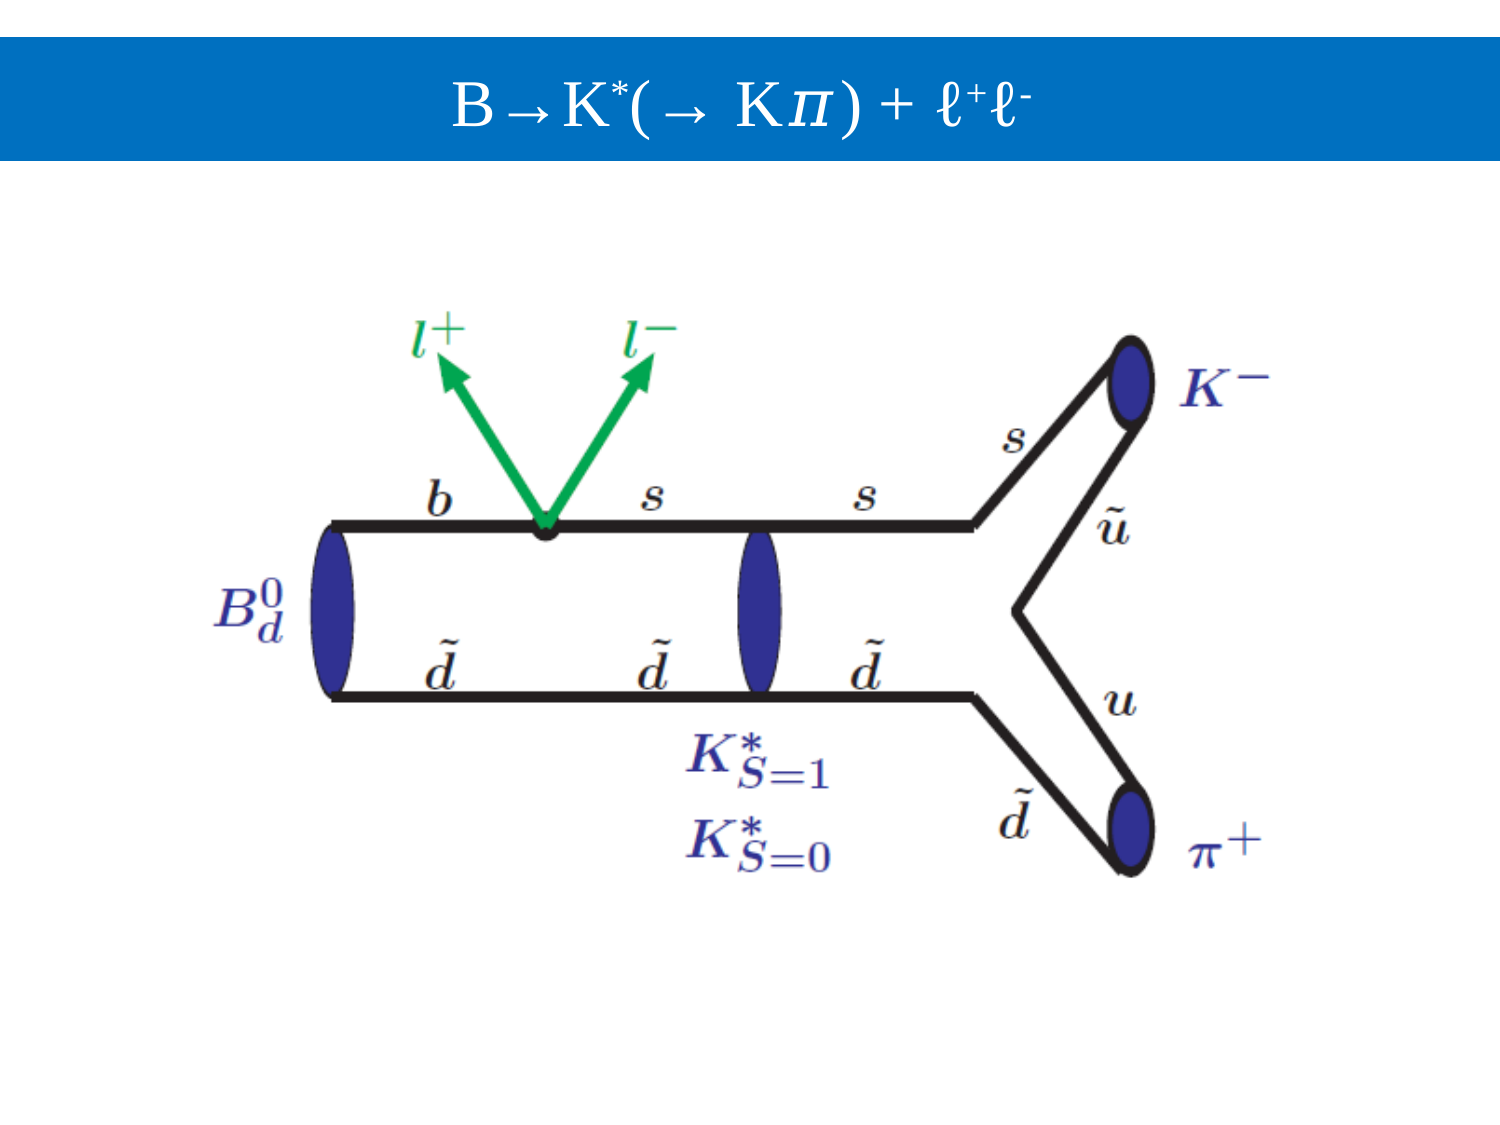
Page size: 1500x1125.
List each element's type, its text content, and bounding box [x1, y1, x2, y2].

text_box В→K*(→ K𝜋) + ℓ+ℓ- [0, 37, 1500, 161]
picture [205, 266, 1295, 960]
